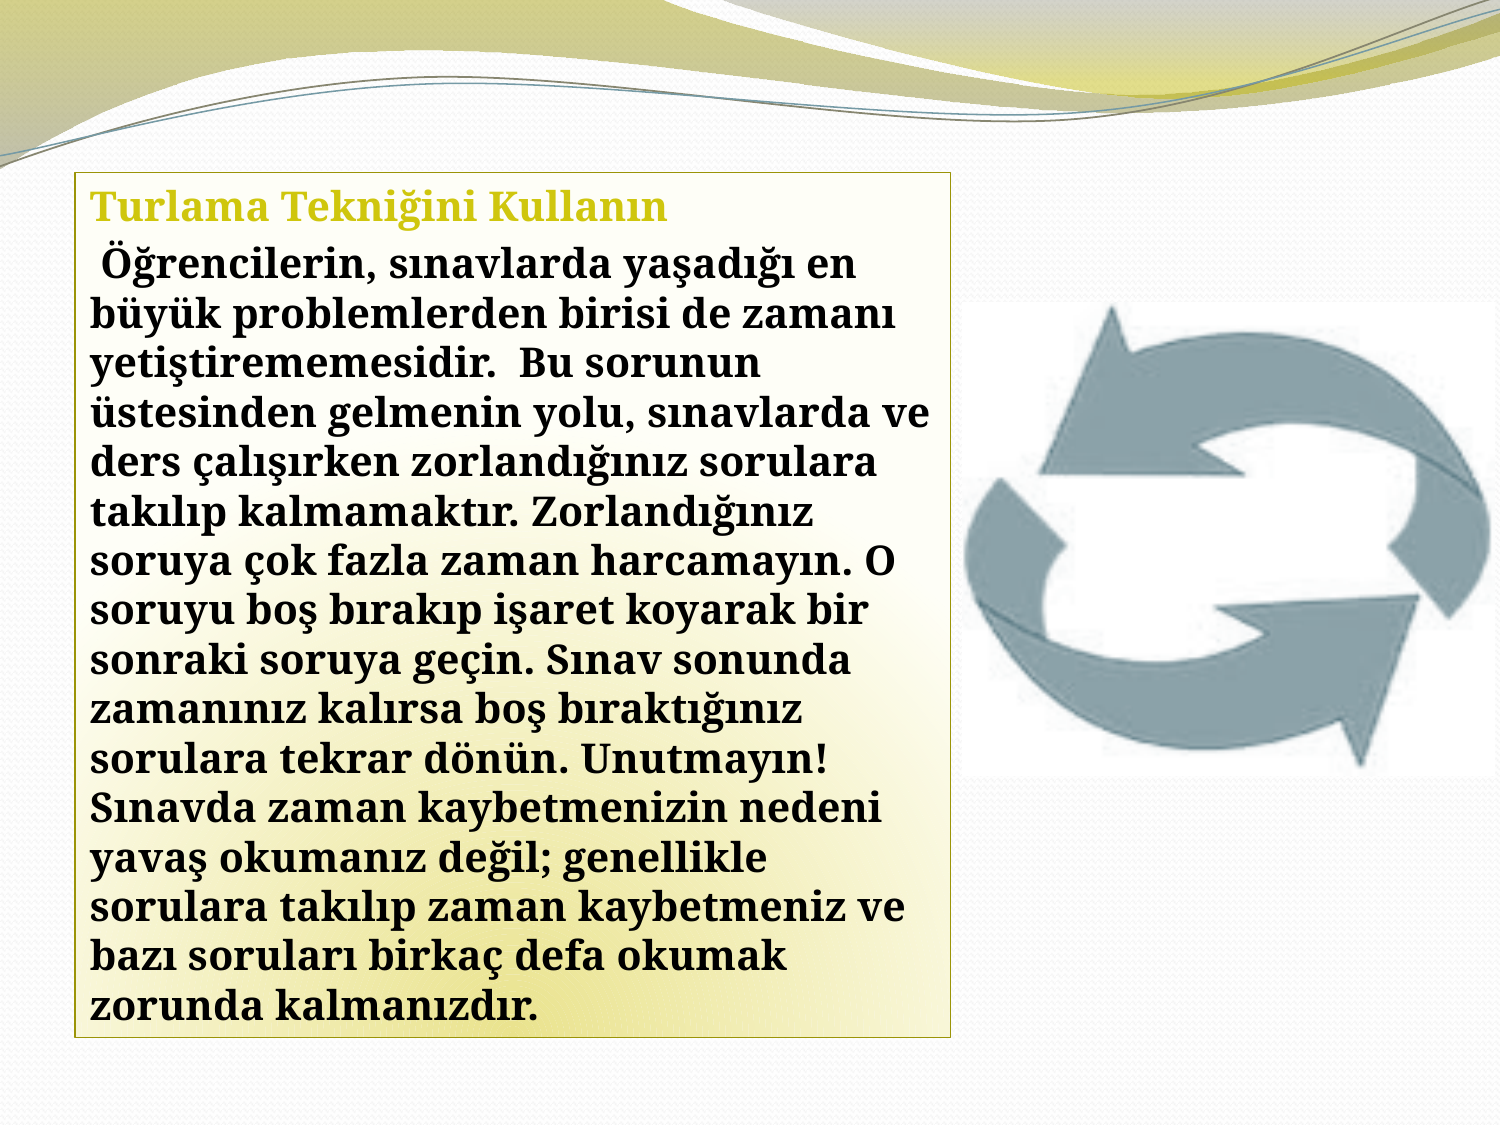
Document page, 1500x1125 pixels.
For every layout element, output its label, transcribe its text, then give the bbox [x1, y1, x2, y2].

picture [962, 302, 1495, 776]
list Turlama Tekniğini Kullanın Öğrencilerin, sınavlarda yaşadığı en büyük problemlerden birisi de zamanı yetiştirememesidir. Bu sorunun üstesinden gelmenin yolu, sınavlarda ve ders çalışırken zorlandığınız sorulara takılıp kalmamaktır. Zorlandığınız soruya çok fazla zaman harcamayın. O soruyu boş bırakıp işaret koyarak bir sonraki soruya geçin. Sınav sonunda zamanınız kalırsa boş bıraktığınız sorulara tekrar dönün. Unutmayın! Sınavda zaman kaybetmenizin nedeni yavaş okumanız değil; genellikle sorulara takılıp zaman kaybetmeniz ve bazı soruları birkaç defa okumak zorunda kalmanızdır. [74, 172, 951, 1038]
